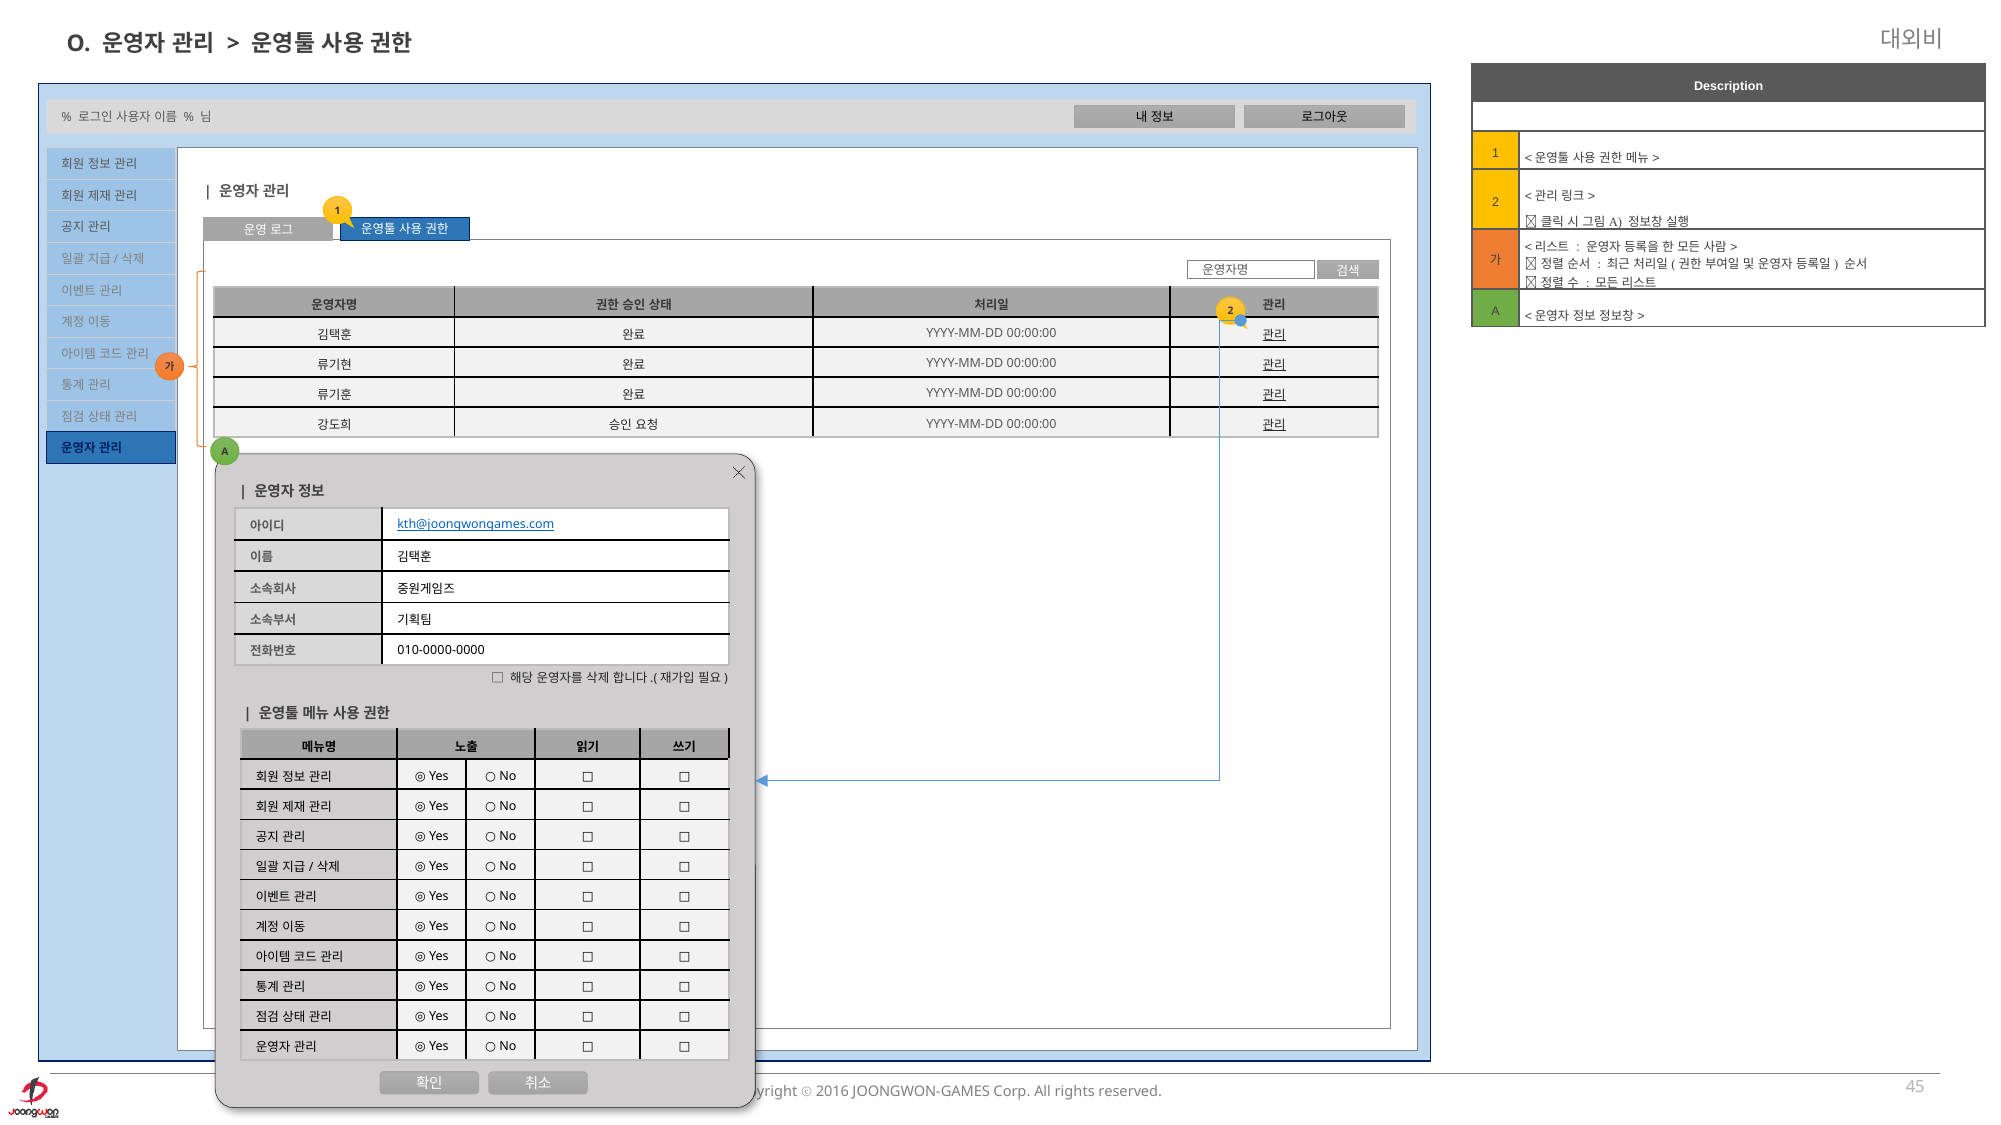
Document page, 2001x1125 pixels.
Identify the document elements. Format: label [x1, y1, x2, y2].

table_cell [1229, 378, 1377, 406]
table_cell [641, 880, 728, 909]
table_cell [1229, 348, 1377, 376]
table_cell [242, 790, 396, 819]
table_header [455, 288, 812, 316]
table_header [641, 730, 728, 758]
table_cell [1520, 230, 1984, 288]
table_cell [398, 790, 465, 819]
table_cell [383, 572, 728, 602]
table_cell [398, 1031, 465, 1059]
table_cell [1473, 290, 1518, 326]
table_cell [536, 1031, 639, 1059]
table_cell [242, 760, 396, 788]
table_header [215, 288, 454, 316]
table_cell [641, 910, 728, 939]
text_box [51, 20, 429, 64]
table_cell [641, 790, 728, 819]
table_cell [398, 910, 465, 939]
table_cell [215, 378, 454, 406]
table_cell [398, 880, 465, 909]
table_cell [1520, 290, 1984, 326]
table_cell [1473, 230, 1518, 288]
table_cell [215, 318, 454, 346]
table_cell [1229, 408, 1377, 436]
table_cell [641, 1001, 728, 1029]
table_cell [1473, 170, 1518, 228]
table_cell [536, 1001, 639, 1029]
table_cell [641, 941, 728, 969]
table_cell [242, 971, 396, 999]
table_header [814, 288, 1169, 307]
table_cell [455, 348, 767, 376]
table_cell [467, 1031, 534, 1059]
table_cell [467, 1001, 534, 1029]
table_cell [536, 941, 639, 969]
table_header [536, 730, 639, 758]
table_cell [467, 910, 534, 939]
table_cell [398, 820, 465, 849]
table_cell [1229, 318, 1377, 346]
table_cell [641, 850, 728, 879]
table_header [383, 509, 728, 539]
table_cell [641, 760, 728, 788]
table_cell [467, 790, 534, 819]
table_cell [455, 318, 767, 346]
table_cell [455, 378, 767, 406]
table_cell [242, 880, 396, 909]
text_box [38, 83, 1431, 1109]
table_cell [467, 971, 534, 999]
picture [0, 1074, 65, 1120]
table_cell [536, 820, 639, 849]
table_cell [455, 408, 767, 436]
table_cell [1473, 102, 1984, 130]
table_cell [641, 1031, 728, 1059]
table_header [242, 730, 396, 758]
slide_number [1828, 1073, 1940, 1102]
table_cell [398, 760, 465, 788]
table_cell [467, 880, 534, 909]
table_cell [536, 910, 639, 939]
table_cell [398, 850, 465, 879]
table_cell [536, 760, 639, 788]
table_cell [467, 850, 534, 879]
table_cell [536, 850, 639, 879]
table_cell [236, 635, 381, 664]
table_cell [215, 348, 454, 376]
table_cell [236, 603, 381, 633]
table_cell [398, 1001, 465, 1029]
table_cell [1520, 170, 1984, 228]
table_cell [1520, 132, 1984, 168]
picture [728, 462, 749, 482]
table_cell [383, 635, 728, 664]
table_cell [536, 790, 639, 819]
table_cell [536, 971, 639, 999]
table_cell [236, 541, 381, 570]
table_cell [242, 941, 396, 969]
table_cell [242, 820, 396, 849]
table_cell [467, 820, 534, 849]
table_cell [398, 971, 465, 999]
table_cell [641, 820, 728, 849]
table_cell [242, 910, 396, 939]
table_cell [236, 572, 381, 602]
table_cell [398, 941, 465, 969]
table_cell [467, 760, 534, 788]
table_header [236, 509, 381, 539]
table_cell [467, 941, 534, 969]
table_cell [242, 1031, 396, 1059]
table_cell [1473, 132, 1518, 168]
table_cell [242, 850, 396, 879]
table_cell [641, 971, 728, 999]
table_cell [536, 880, 639, 909]
table_cell [383, 603, 728, 633]
table_header [1473, 65, 1984, 100]
table_header [1171, 288, 1377, 316]
table_cell [242, 1001, 396, 1029]
table_header [398, 730, 534, 758]
table_cell [215, 408, 454, 436]
table_cell [383, 541, 728, 570]
